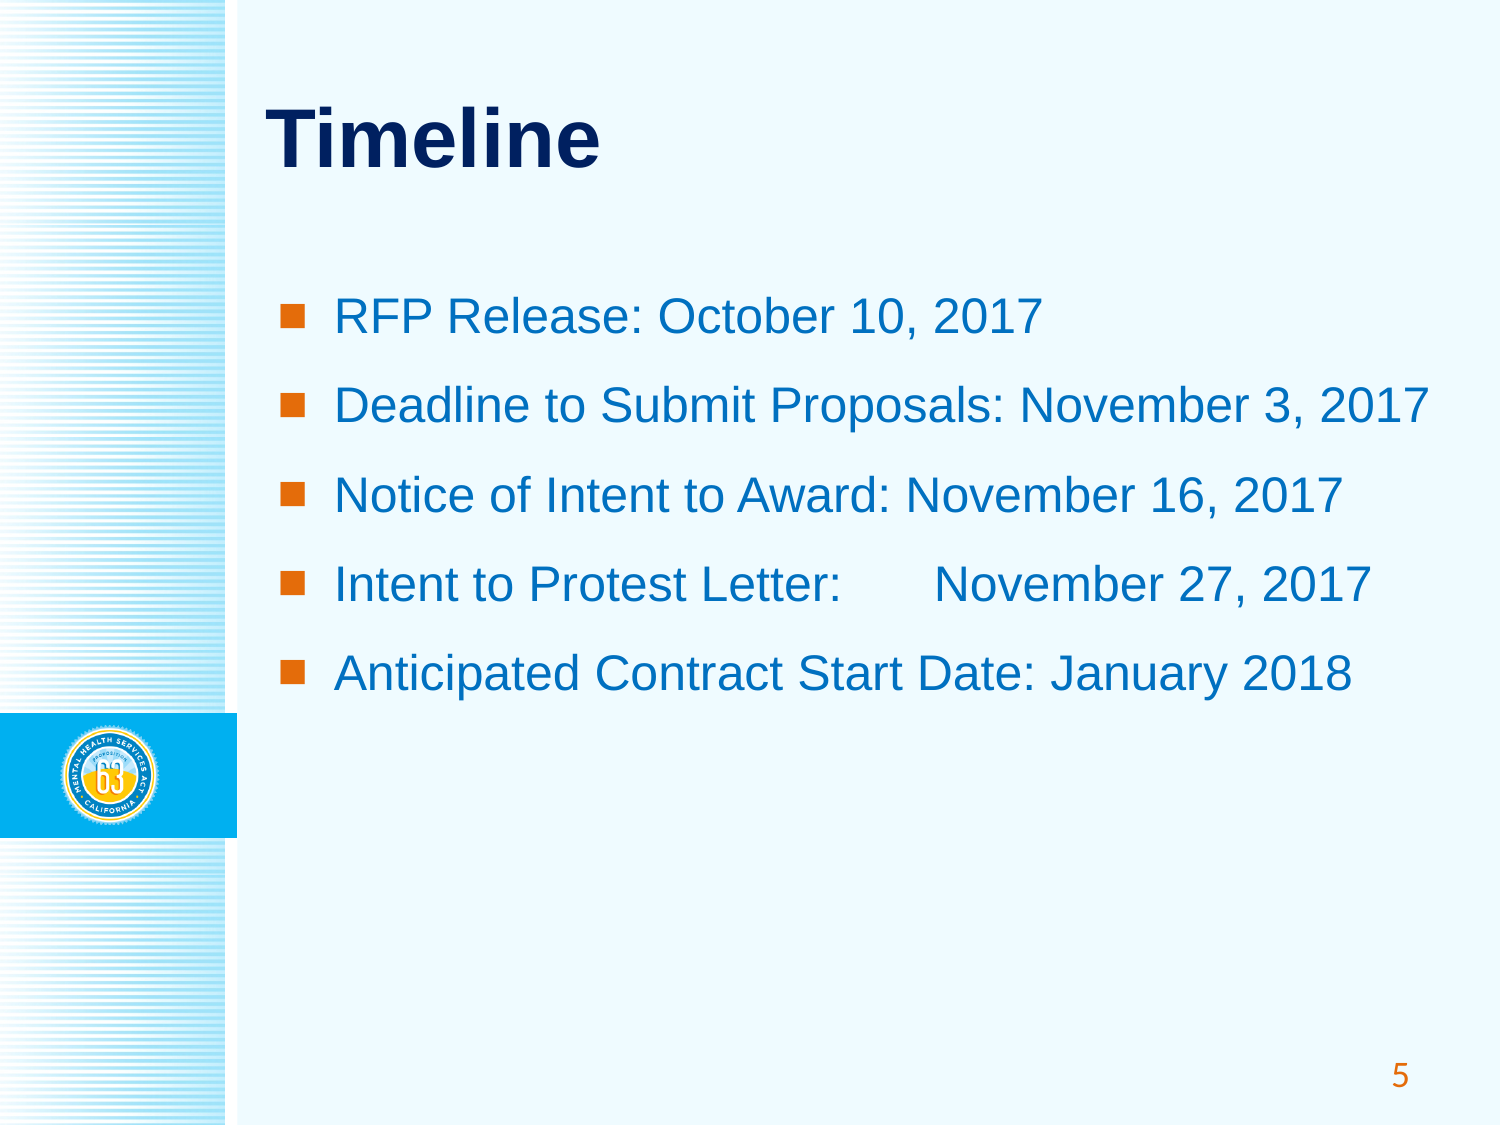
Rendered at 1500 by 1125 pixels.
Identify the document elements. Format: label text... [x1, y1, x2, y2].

list RFP Release: October 10, 2017 Deadline to Submit Proposals: November 3, 2017 Notice of Intent to Award: November 16, 2017 Intent to Protest Letter: November 27, 2017 Anticipated Contract Start Date: January 2018 [262, 276, 1475, 1032]
slide_number 5 [1350, 1042, 1425, 1103]
picture [62, 726, 158, 824]
title Timeline [250, 17, 1426, 250]
picture [0, 0, 225, 712]
picture [0, 839, 225, 1125]
